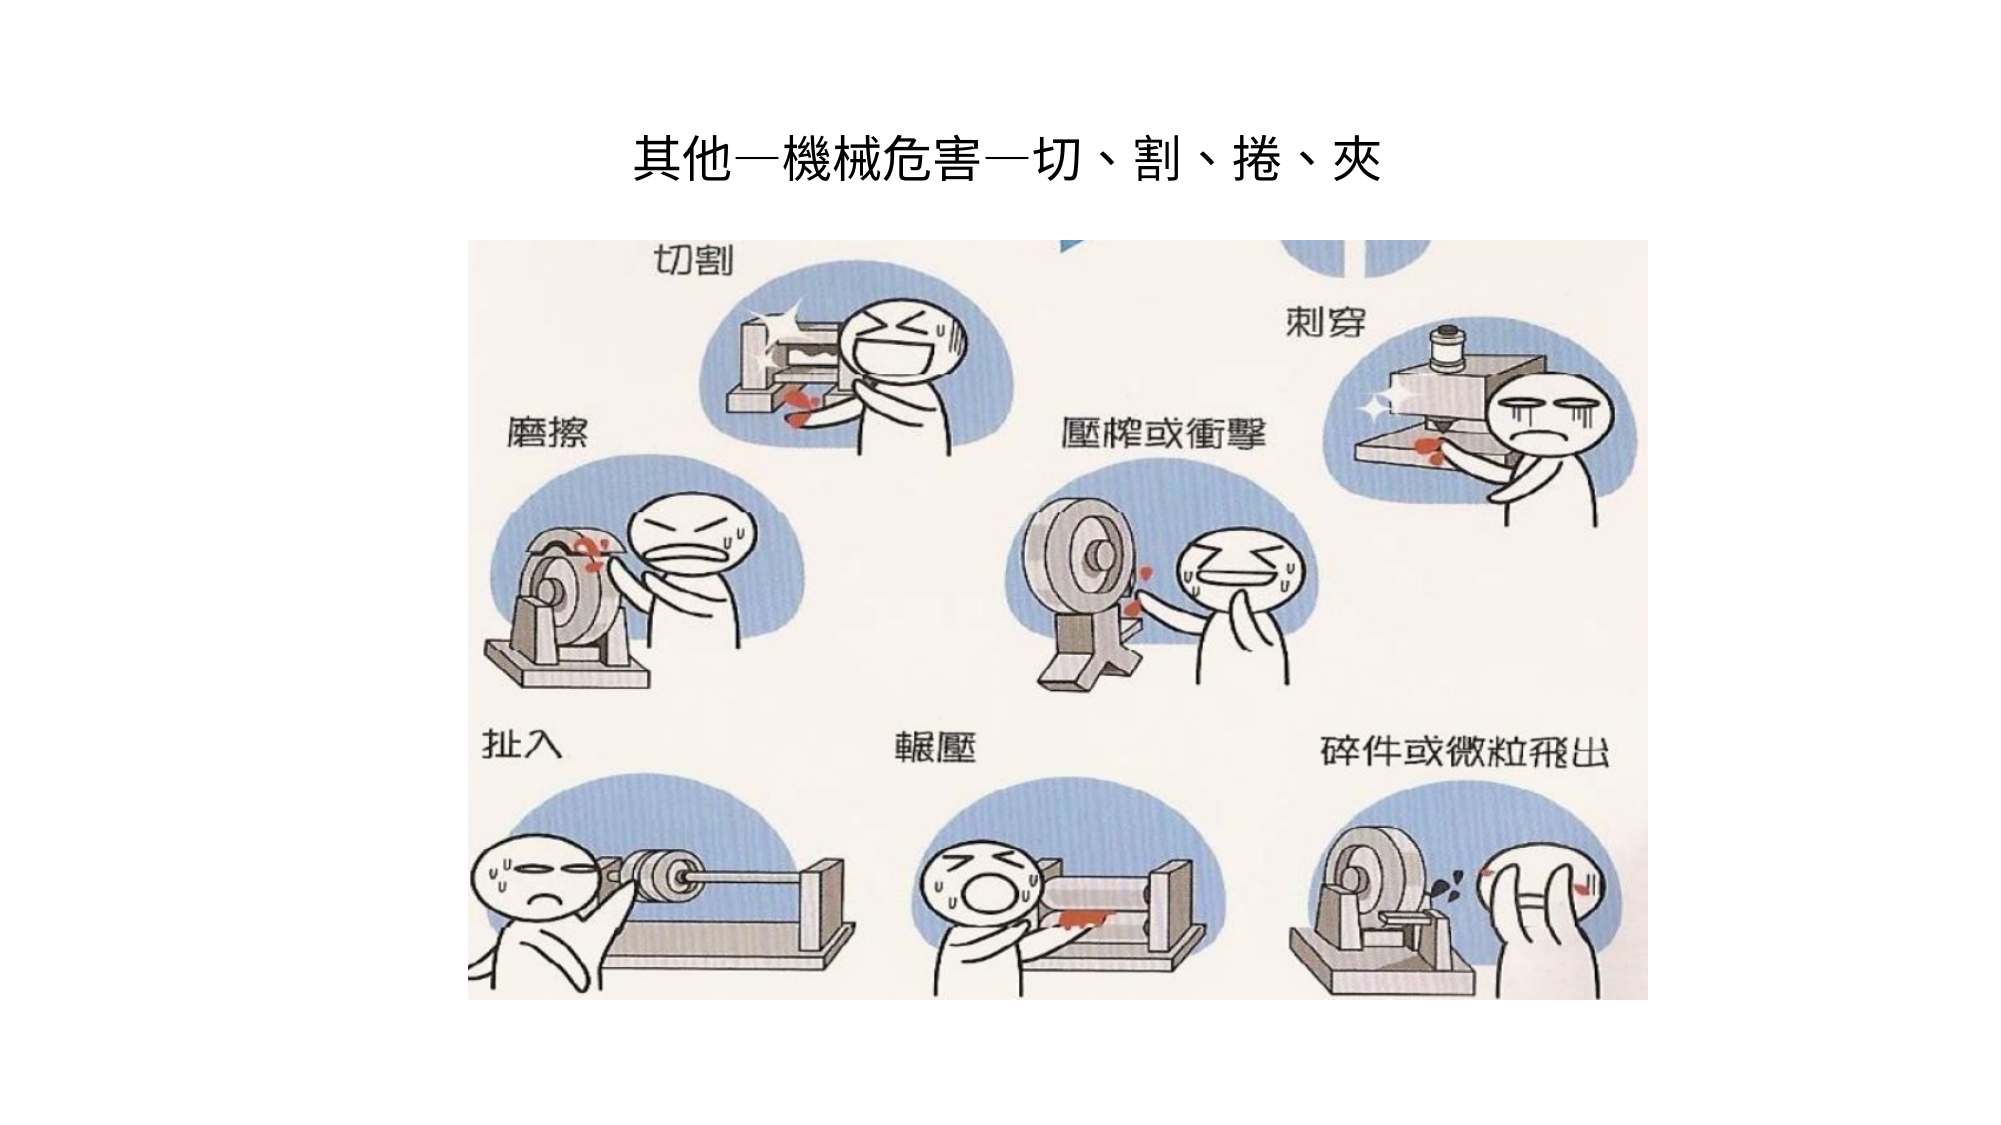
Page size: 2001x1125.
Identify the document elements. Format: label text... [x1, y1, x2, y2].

text_box 其他—機械危害—切、割、捲、夾 [618, 120, 1398, 195]
picture [468, 240, 1648, 1000]
